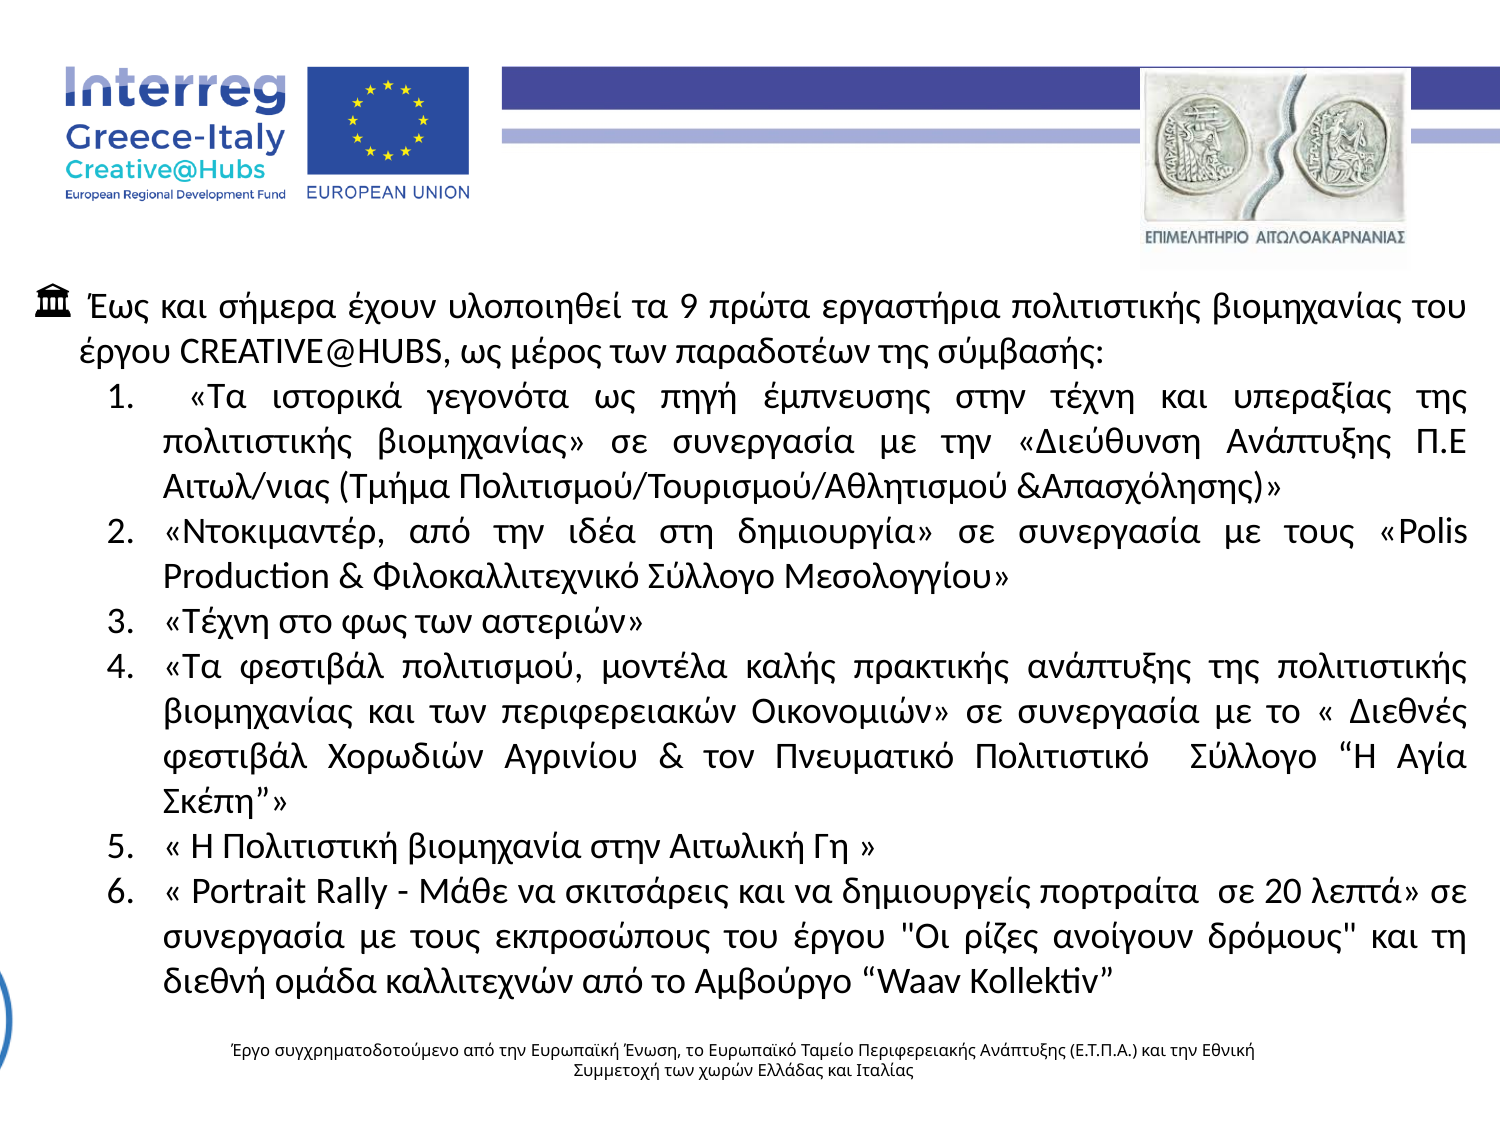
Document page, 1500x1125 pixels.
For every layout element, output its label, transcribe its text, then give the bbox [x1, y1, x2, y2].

picture [0, 915, 18, 1125]
text_box Έργο συγχρηματοδοτούμενο από την Ευρωπαϊκή Ένωση, το Ευρωπαϊκό Ταμείο Περιφερειακής Ανάπτυξης (Ε.Τ.Π.Α.) και την Εθνική Συμμετοχή των χωρών Ελλάδας και Ιταλίας [212, 1054, 1276, 1087]
picture [501, 66, 1500, 272]
picture [52, 54, 476, 210]
text_box Έως και σήμερα έχουν υλοποιηθεί τα 9 πρώτα εργαστήρια πολιτιστικής βιομηχανίας του έργου CREATIVE@HUBS, ως μέρος των παραδοτέων της σύμβασής: «Τα ιστορικά γεγονότα ως πηγή έμπνευσης στην τέχνη και υπεραξίας της πολιτιστικής βιομηχανίας» σε συνεργασία με την «Διεύθυνση Ανάπτυξης Π.Ε Αιτωλ/νιας (Τμήμα Πολιτισμού/Τουρισμού/Αθλητισμού &Απασχόλησης)» «Ντοκιμαντέρ, από την ιδέα στη δημιουργία» σε συνεργασία με τους «Polis Production & Φιλοκαλλιτεχνικό Σύλλογο Μεσολογγίου» «Τέχνη στο φως των αστεριών» «Τα φεστιβάλ πολιτισμού, μοντέλα καλής πρακτικής ανάπτυξης της πολιτιστικής βιομηχανίας και των περιφερειακών Οικονομιών» σε συνεργασία με το « Διεθνές φεστιβάλ Χορωδιών Αγρινίου & τον Πνευματικό Πολιτιστικό Σύλλογο “Η Αγία Σκέπη”» « Η Πολιτιστική βιομηχανία στην Αιτωλική Γη » « Portrait Rally - Μάθε να σκιτσάρεις και να δημιουργείς πορτραίτα σε 20 λεπτά» σε συνεργασία με τους εκπροσώπους του έργου "Οι ρίζες ανοίγουν δρόμους" και τη διεθνή ομάδα καλλιτεχνών από το Αμβούργο “Waav Kollektiv” [16, 273, 1483, 1054]
